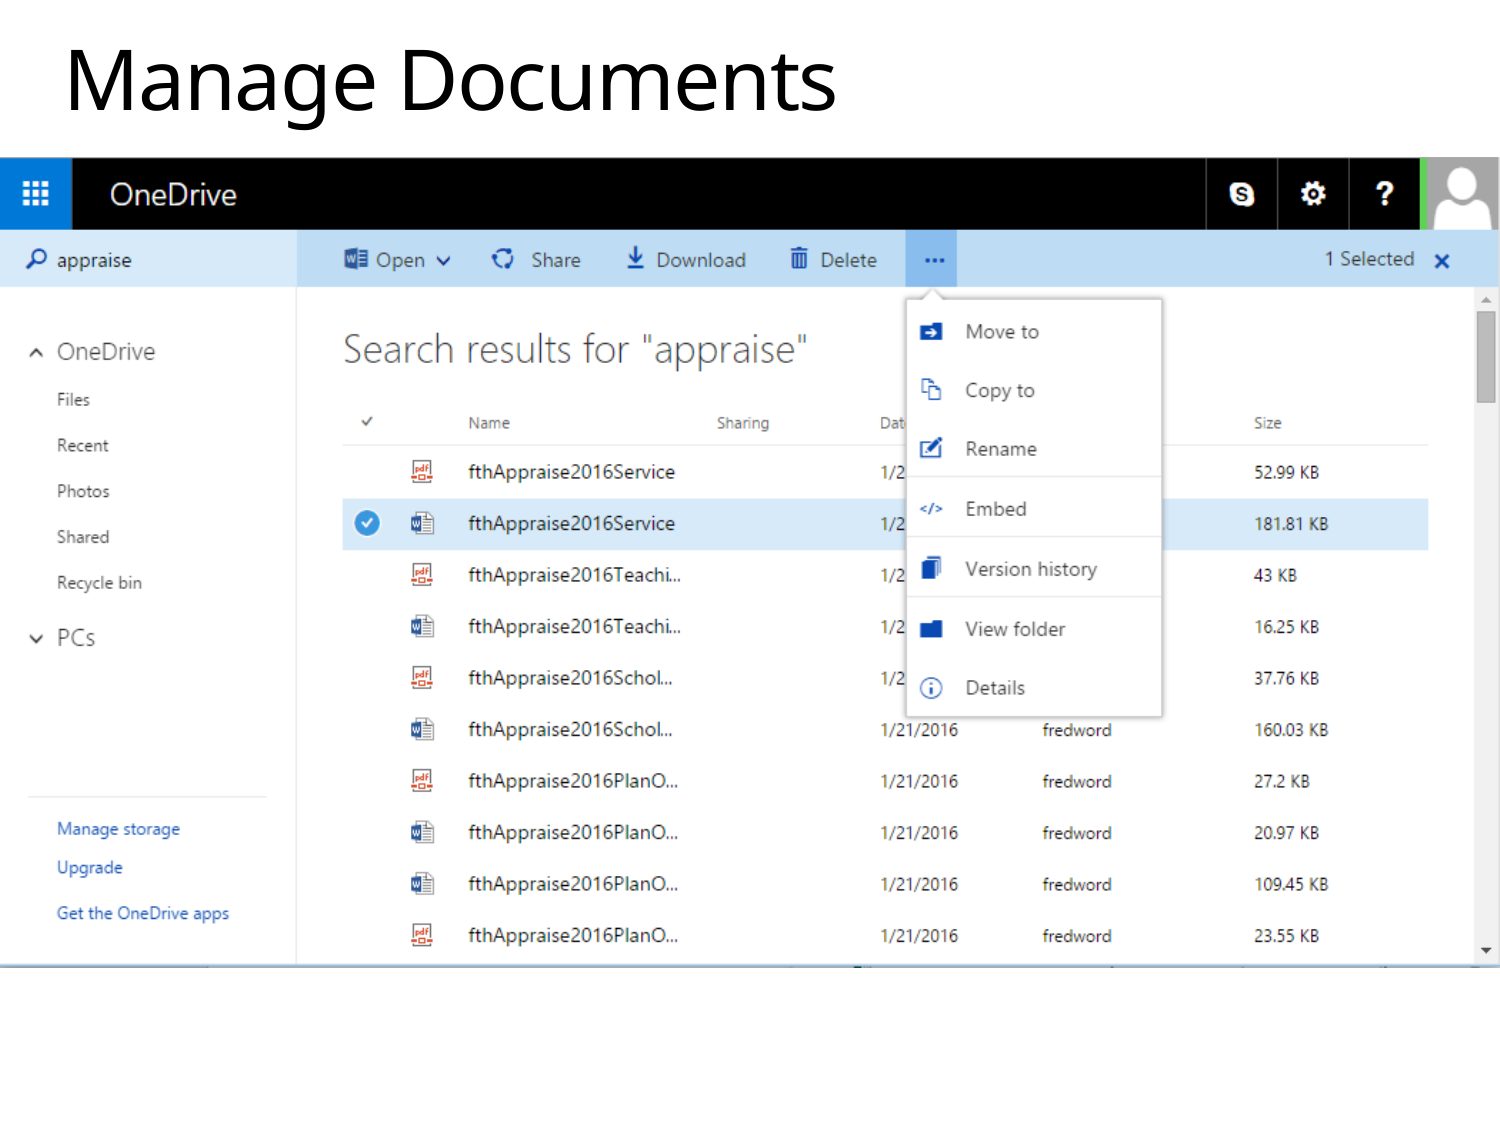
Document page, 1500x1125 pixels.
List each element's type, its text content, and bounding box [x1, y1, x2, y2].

title Manage Documents [63, 37, 1436, 157]
picture [0, 157, 1500, 968]
